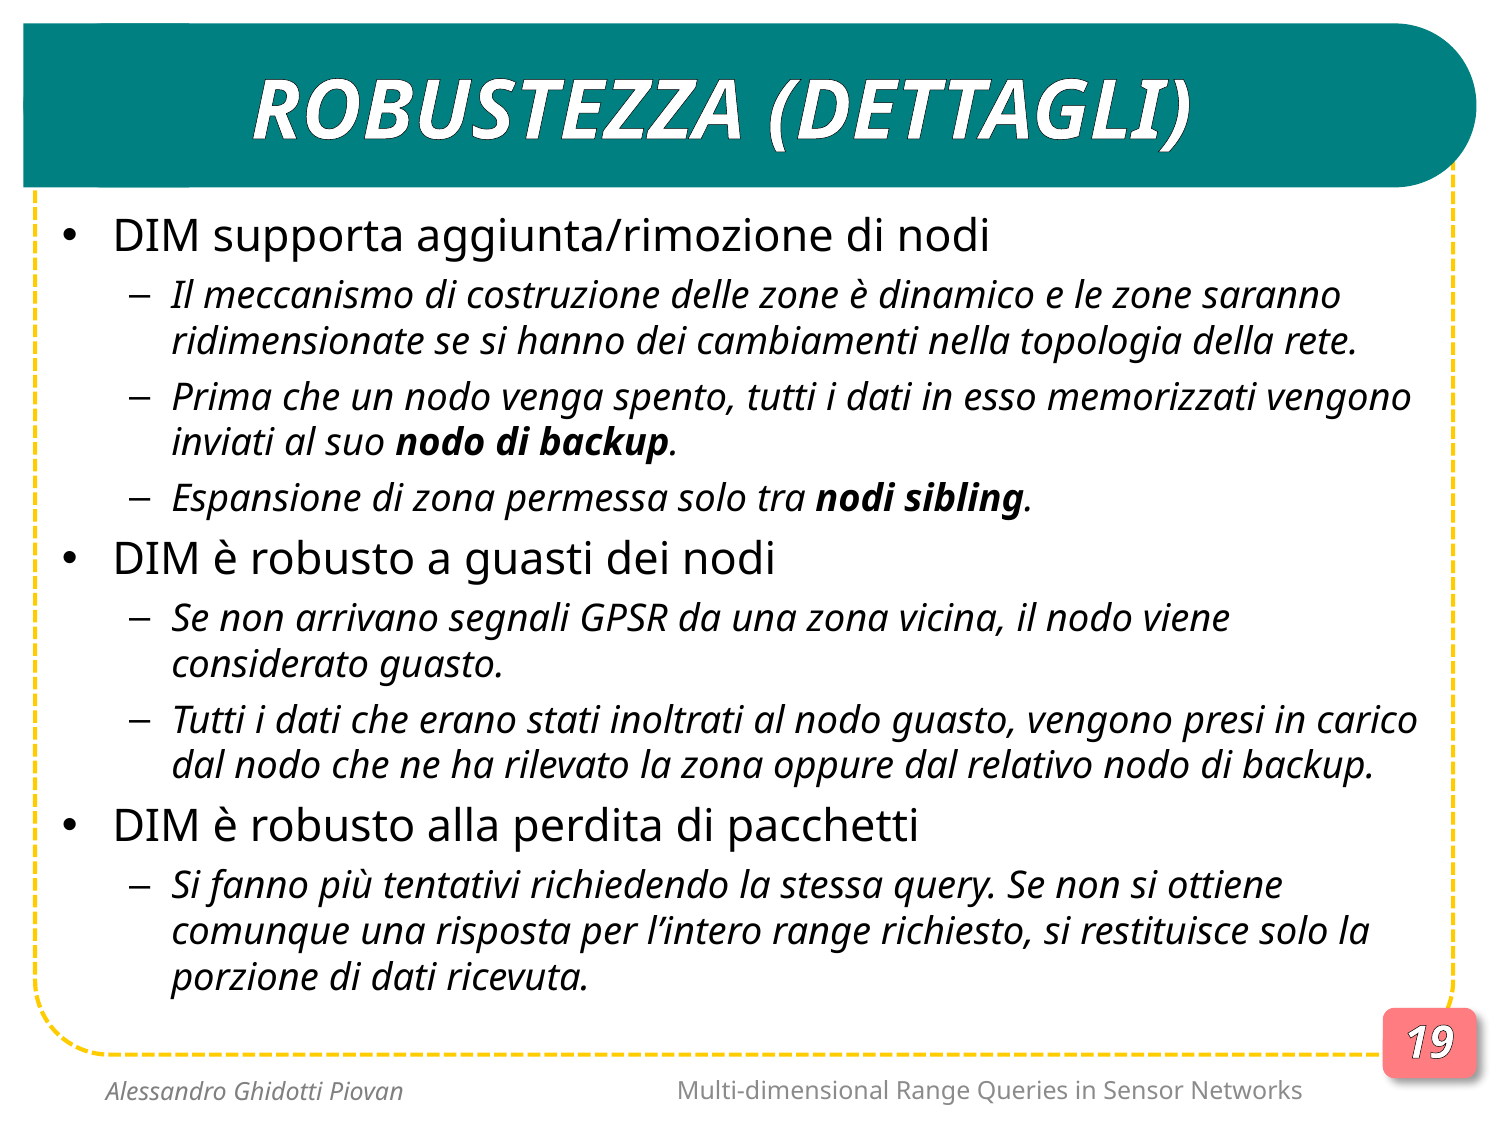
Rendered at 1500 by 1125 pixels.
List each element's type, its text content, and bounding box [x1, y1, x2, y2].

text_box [23, 23, 1477, 188]
text_box [32, 197, 1456, 1024]
text_box Alessandro Ghidotti Piovan [91, 1067, 420, 1113]
footer Multi-dimensional Range Queries in Sensor Networks [632, 1066, 1348, 1114]
text_box [1475, 1010, 1479, 1076]
list DIM supporta aggiunta/rimozione di nodi Il meccanismo di costruzione delle zone è dinamico e le zone saranno ridimensionate se si hanno dei cambiamenti nella topologia della rete. Prima che un nodo venga spento, tutti i dati in esso memorizzati vengono inviati al suo nodo di backup. Espansione di zona permessa solo tra nodi sibling. DIM è robusto a guasti dei nodi Se non arrivano segnali GPSR da una zona vicina, il nodo viene considerato guasto. Tutti i dati che erano stati inoltrati al nodo guasto, vengono presi in carico dal nodo che ne ha rilevato la zona oppure dal relativo nodo di backup. DIM è robusto alla perdita di pacchetti Si fanno più tentativi richiedendo la stessa query. Se non si ottiene comunque una risposta per l’intero range richiesto, si restituisce solo la porzione di dati ricevuta. [46, 199, 1442, 1055]
slide_number 19 [1382, 1007, 1475, 1080]
